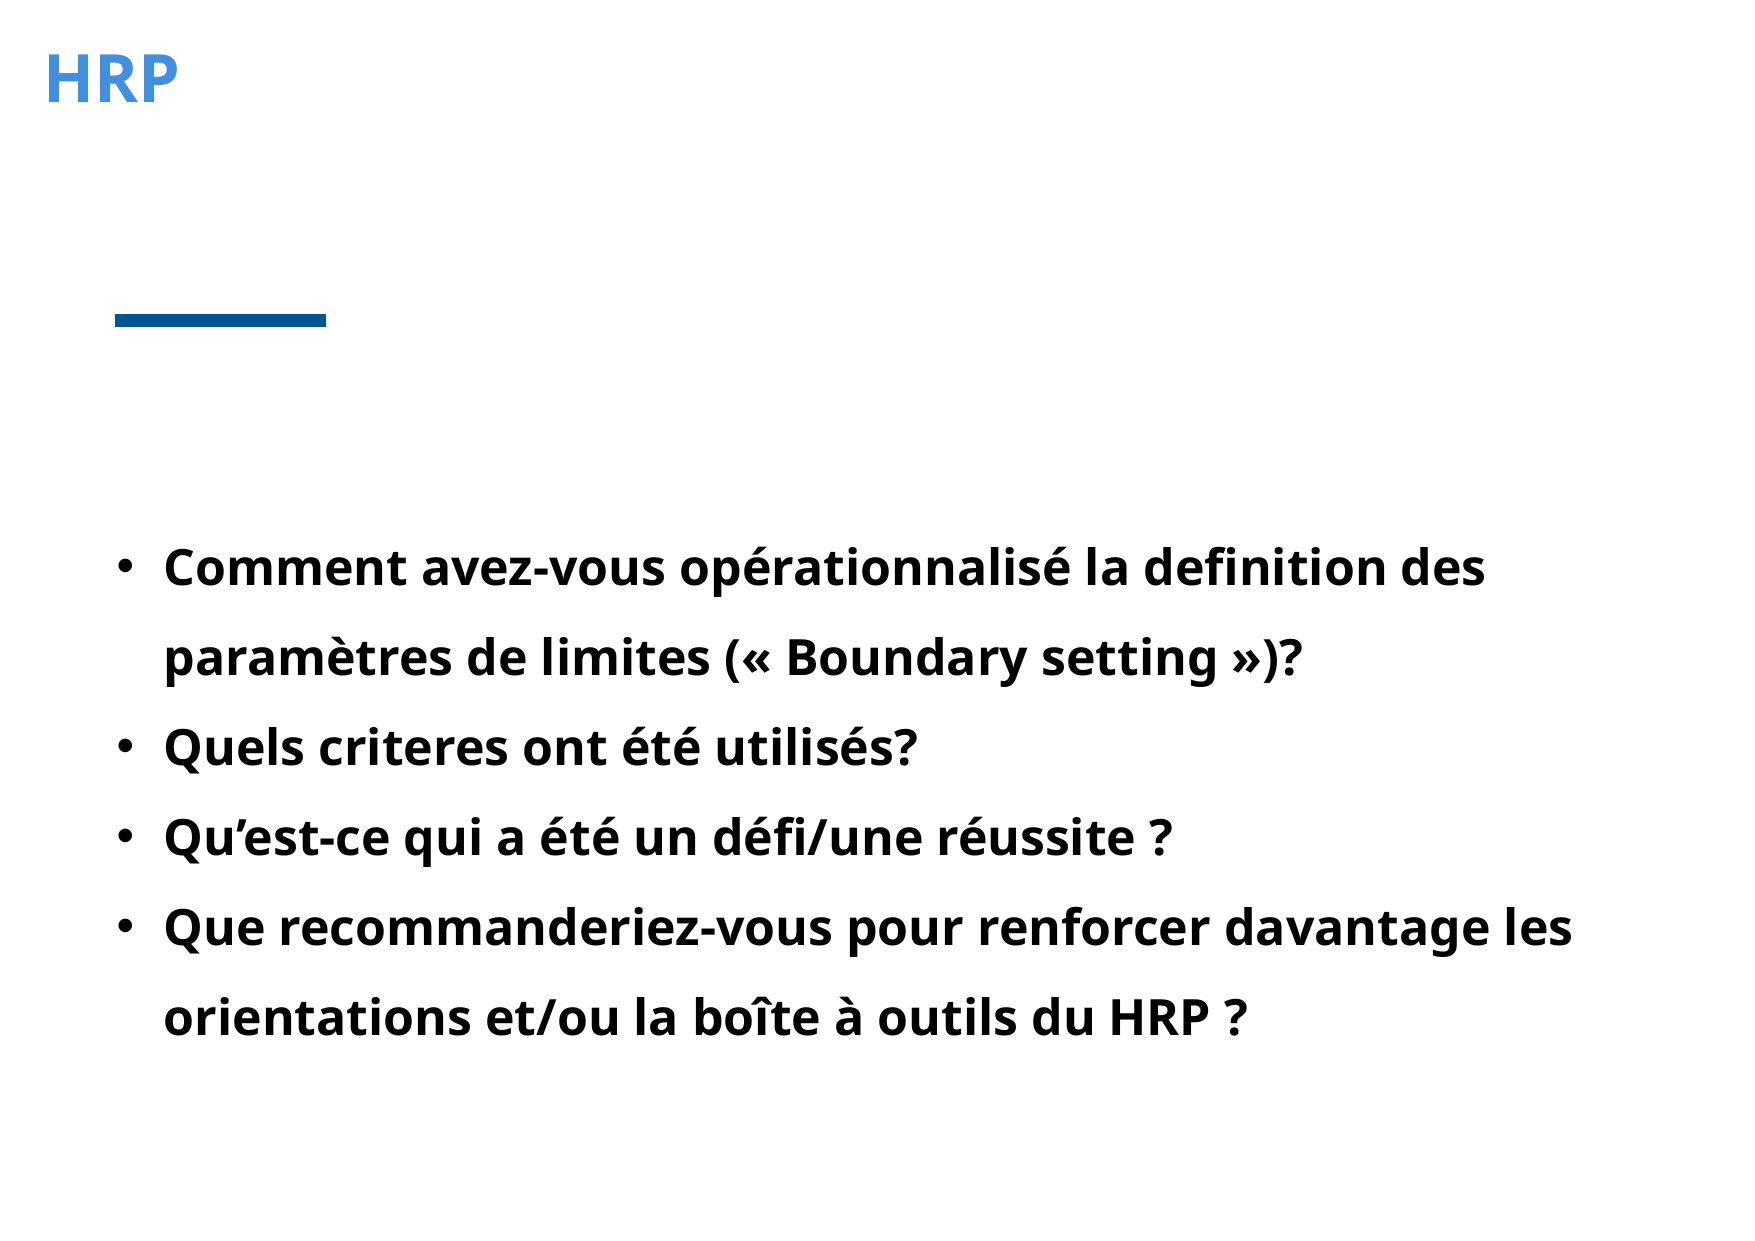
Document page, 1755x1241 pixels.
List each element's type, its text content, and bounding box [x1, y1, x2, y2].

list HRP [43, 35, 1504, 186]
list Comment avez-vous opérationnalisé la definition des paramètres de limites (« Boundary setting »)? Quels criteres ont été utilisés? Qu’est-ce qui a été un défi/une réussite ? Que recommanderiez-vous pour renforcer davantage les orientations et/ou la boîte à outils du HRP ? [116, 445, 1728, 1176]
